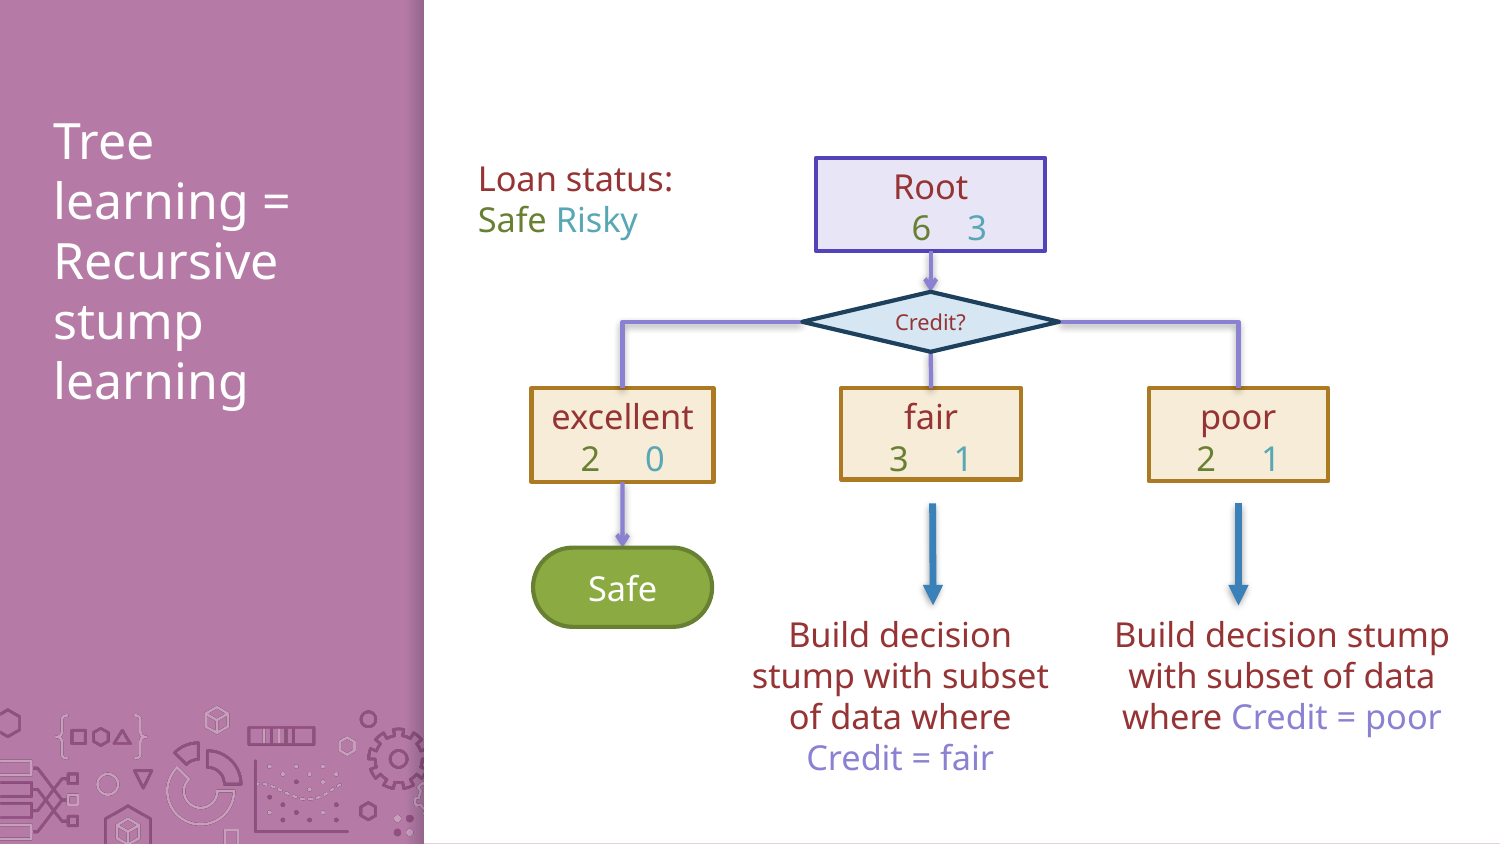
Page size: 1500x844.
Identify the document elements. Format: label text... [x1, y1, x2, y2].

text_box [726, 503, 1075, 788]
text_box Root 6 3 [814, 156, 1047, 253]
title Tree learning = Recursive stump learning [38, 94, 375, 748]
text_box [1082, 503, 1482, 746]
text_box Credit? [801, 290, 1060, 354]
text_box Loan status: Safe Risky [463, 149, 698, 247]
picture [0, 701, 424, 844]
text_box excellent 2 0 [529, 386, 716, 484]
text_box Safe [530, 545, 715, 629]
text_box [622, 321, 803, 389]
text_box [1058, 321, 1239, 389]
text_box poor 2 1 [1147, 386, 1330, 483]
text_box fair 3 1 [839, 386, 1023, 482]
